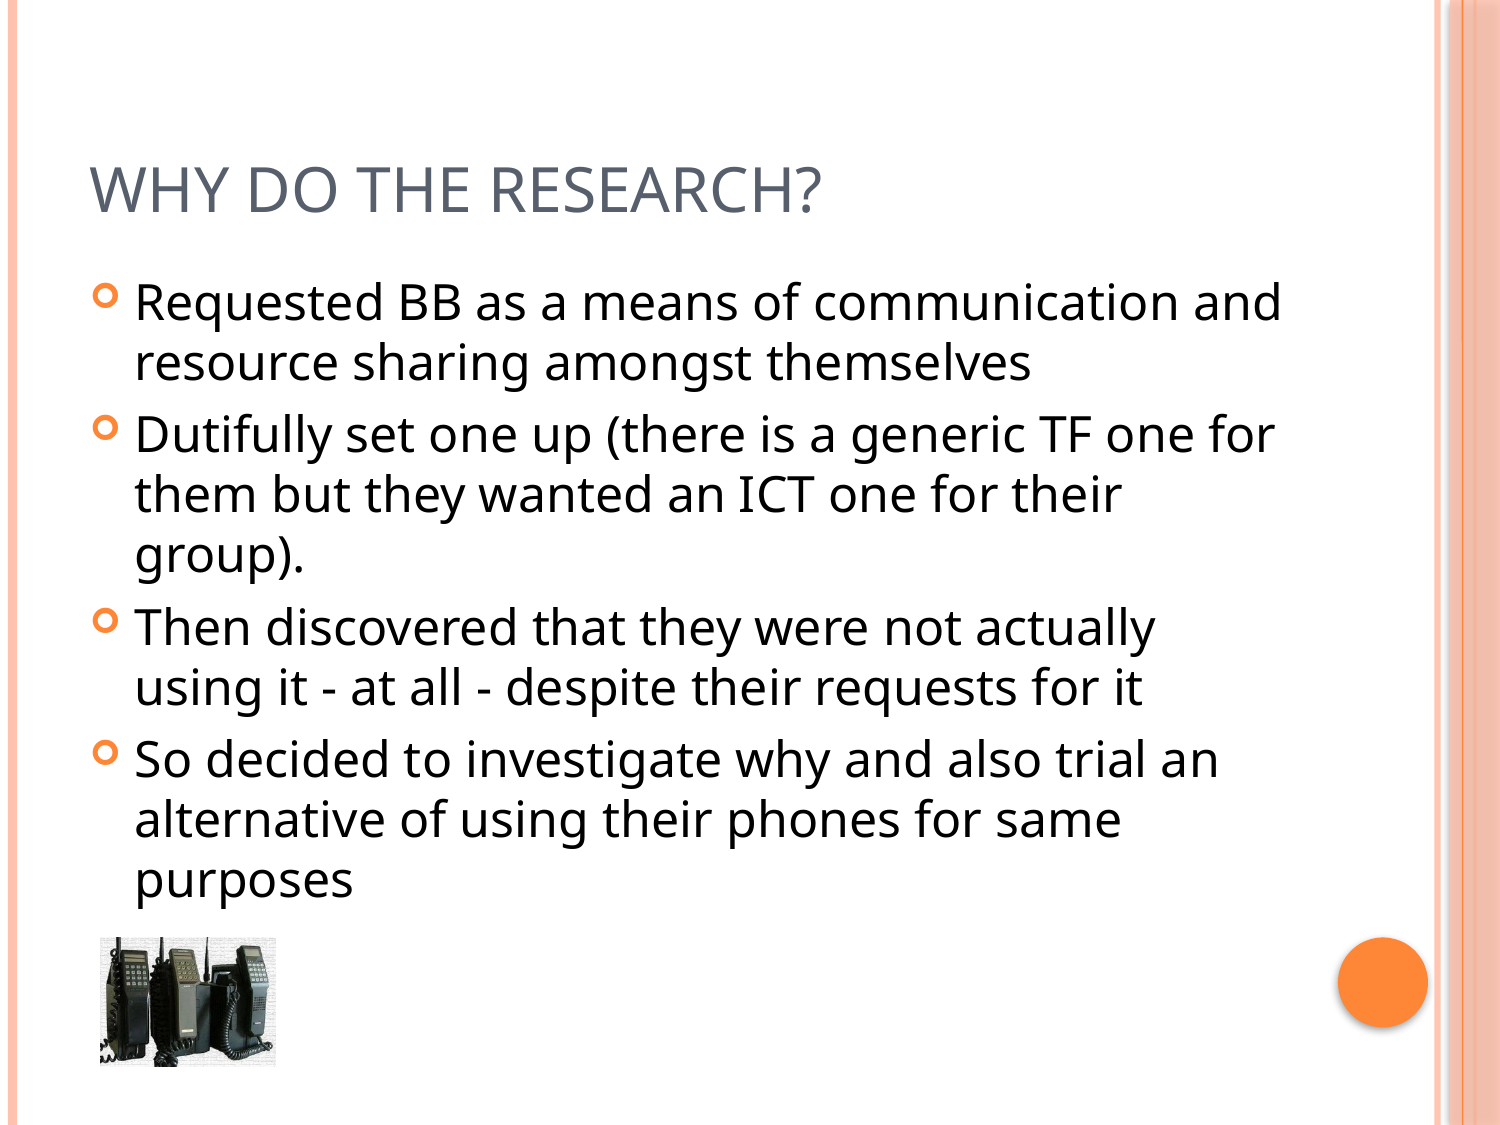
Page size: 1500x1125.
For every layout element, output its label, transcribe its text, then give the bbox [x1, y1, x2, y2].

picture [100, 1062, 276, 1067]
title Why do the research? [75, 45, 1300, 233]
list Requested BB as a means of communication and resource sharing amongst themselves Dutifully set one up (there is a generic TF one for them but they wanted an ICT one for their group). Then discovered that they were not actually using it - at all - despite their requests for it So decided to investigate why and also trial an alternative of using their phones for same purposes [75, 262, 1300, 1062]
